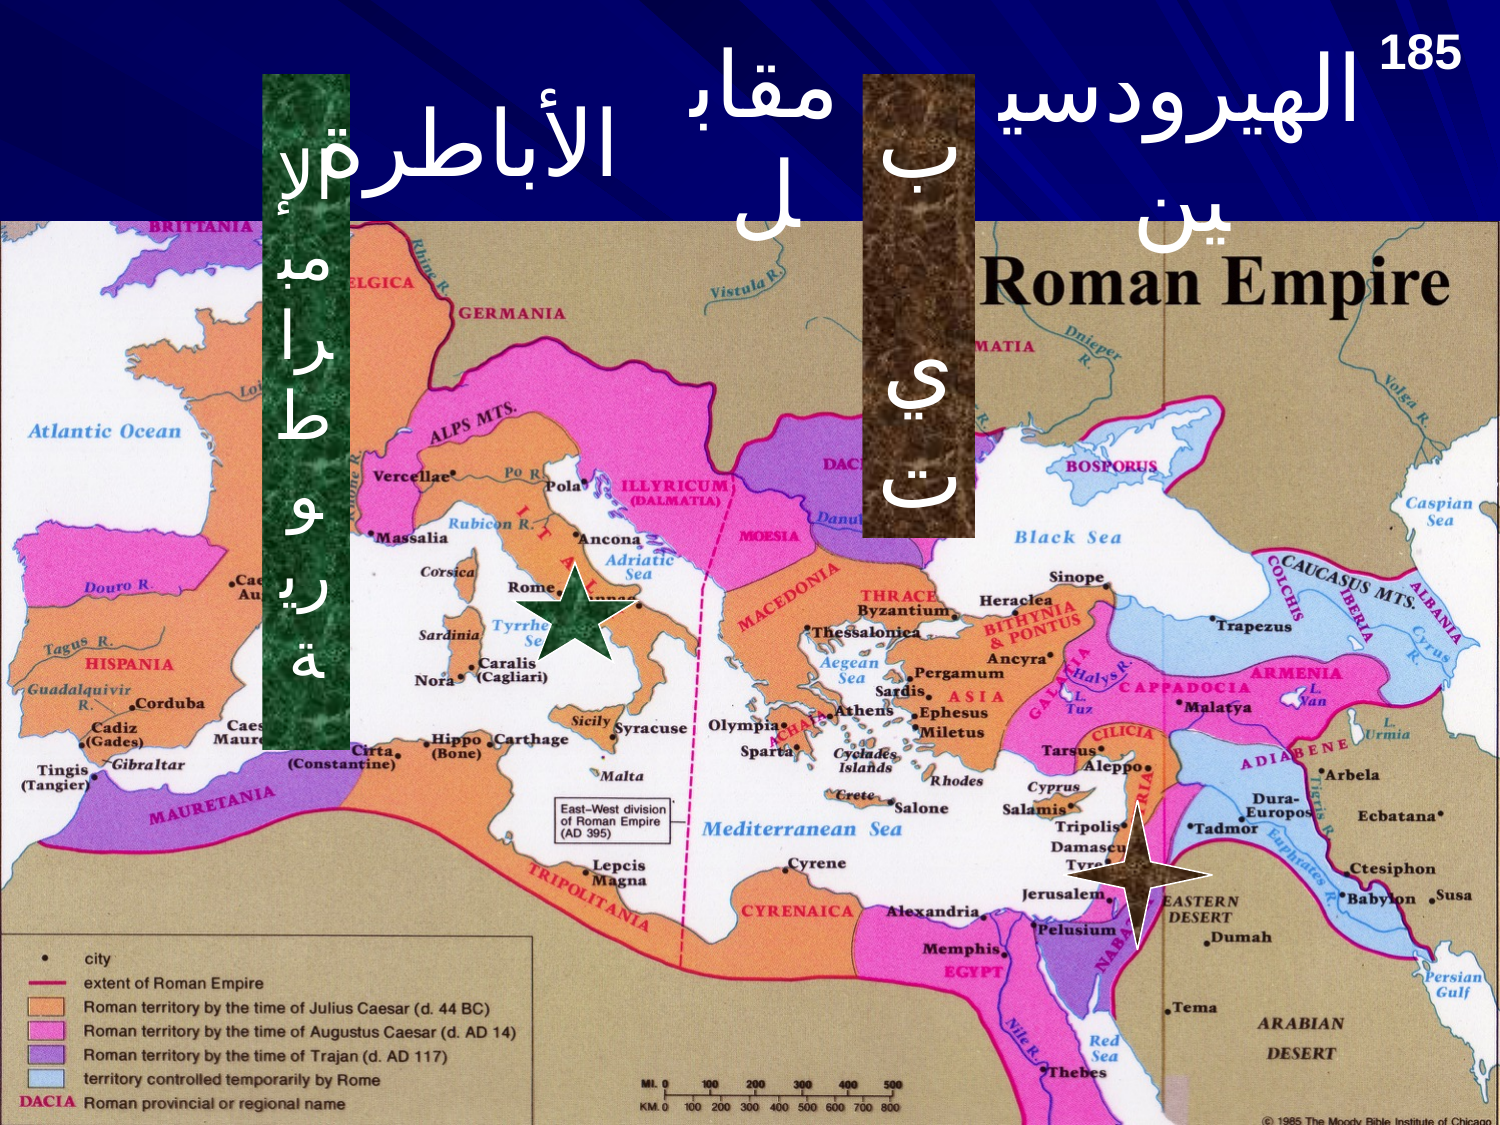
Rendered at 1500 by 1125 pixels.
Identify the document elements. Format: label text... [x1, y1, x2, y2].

picture [0, 221, 1500, 1125]
title الأباطرة [237, 50, 700, 219]
text_box مقابل [667, 41, 863, 219]
text_box 185 [1364, 12, 1488, 88]
text_box الهيرودسيين [975, 49, 1388, 219]
text_box ب ي ت [862, 74, 975, 219]
